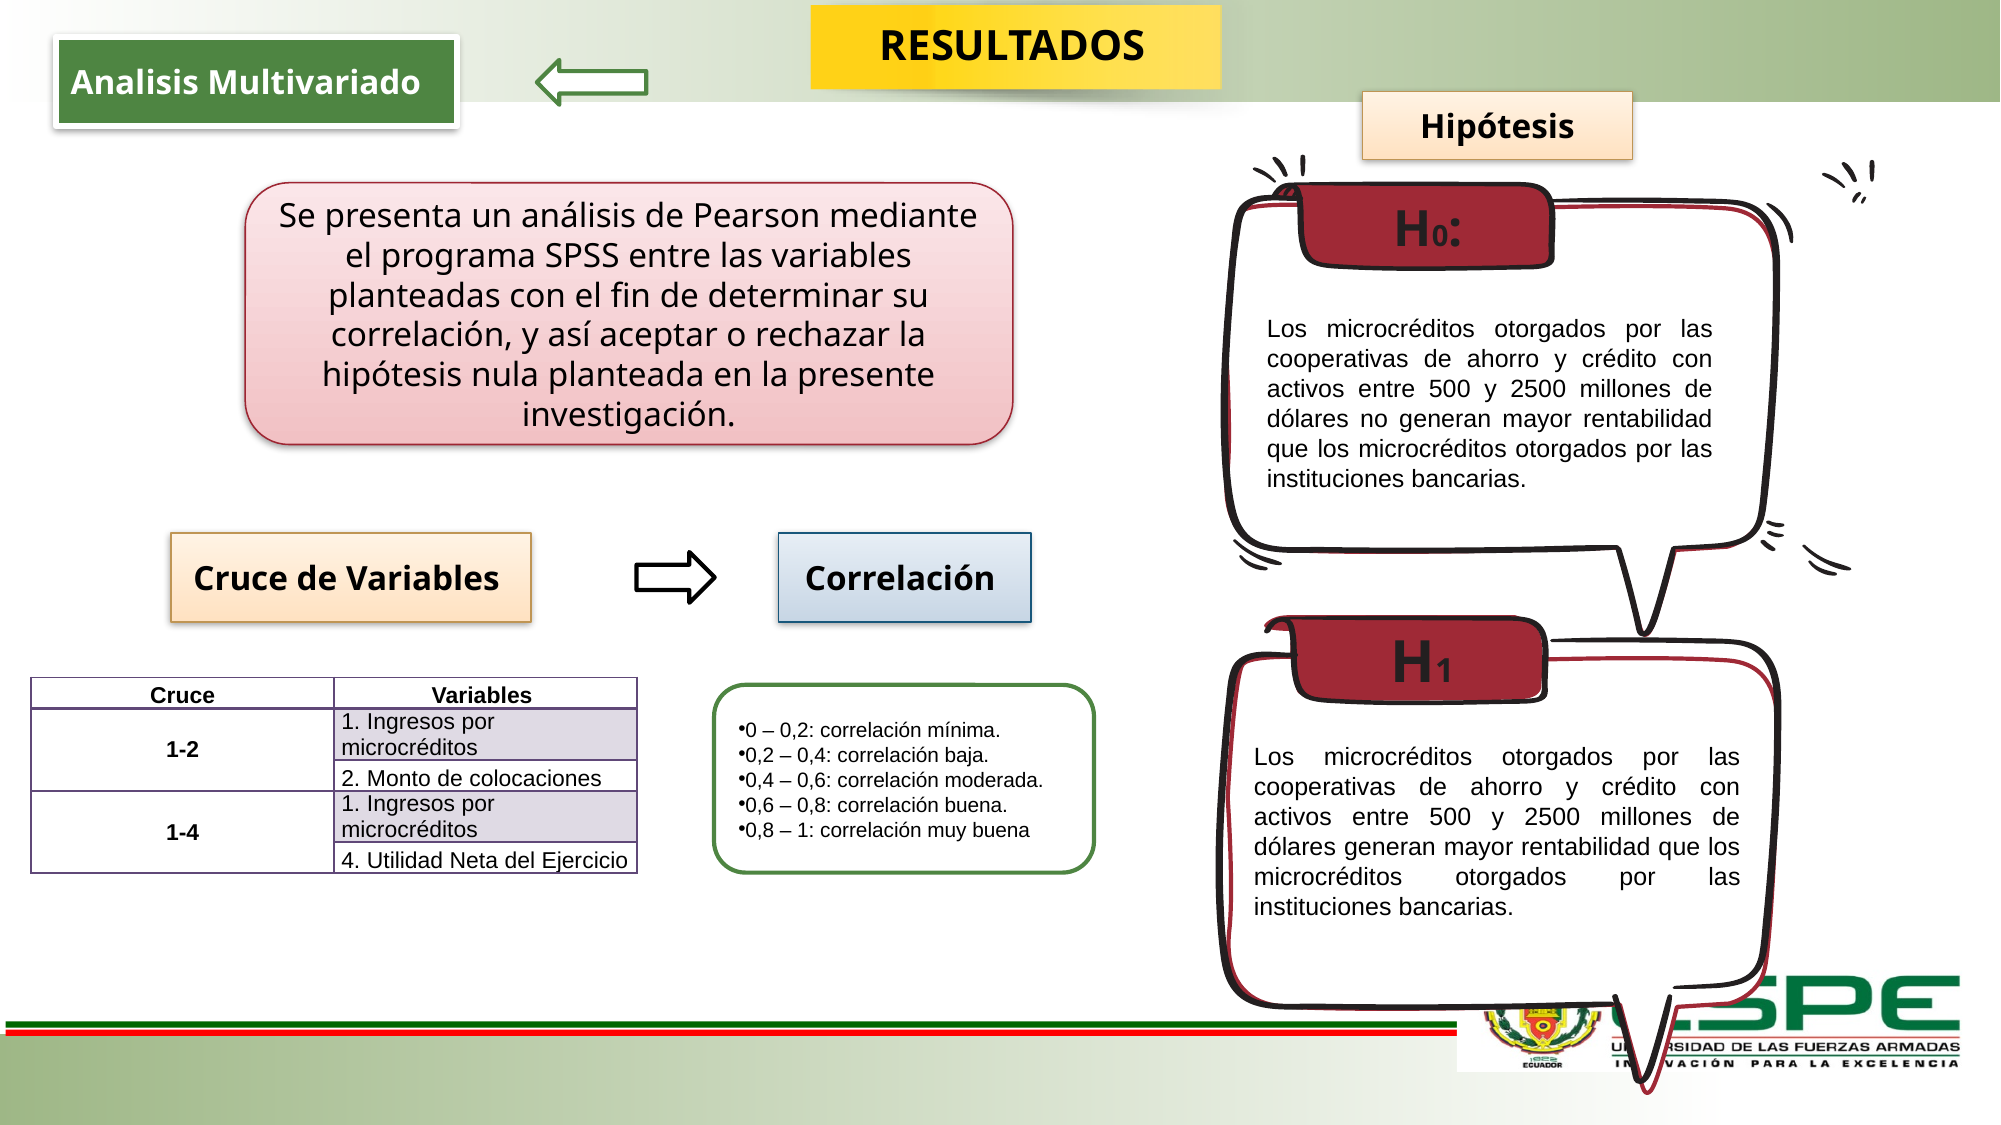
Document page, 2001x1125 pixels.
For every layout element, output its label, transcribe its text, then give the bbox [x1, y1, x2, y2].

text_box Cruce de Variables [170, 532, 532, 623]
table_header Cruce [32, 678, 333, 707]
table_cell 1-4 [32, 792, 333, 872]
text_box Hipótesis [1362, 91, 1633, 152]
table_cell 1-2 [32, 710, 333, 790]
text_box [534, 57, 649, 107]
table_cell 4. Utilidad Neta del Ejercicio [335, 843, 636, 872]
table_cell 1. Ingresos por microcréditos [335, 792, 636, 841]
text_box 0 – 0,2: correlación mínima. 0,2 – 0,4: correlación baja. 0,4 – 0,6: correlación moderada. 0,6 – 0,8: correlación buena. 0,8 – 1: correlación muy buena [711, 682, 1097, 875]
text_box Se presenta un análisis de Pearson mediante el programa SPSS entre las variables planteadas con el fin de determinar su correlación, y así aceptar o rechazar la hipótesis nula planteada en la presente investigación. [244, 181, 1014, 446]
table_cell 1. Ingresos por microcréditos [335, 710, 636, 759]
table_header Variables [335, 678, 636, 707]
picture [734, 0, 1293, 127]
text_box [1214, 154, 2000, 1094]
text_box [634, 550, 717, 605]
text_box Analisis Multivariado [53, 34, 460, 129]
table_cell 2. Monto de colocaciones [335, 761, 636, 790]
text_box Correlación [778, 532, 1032, 623]
